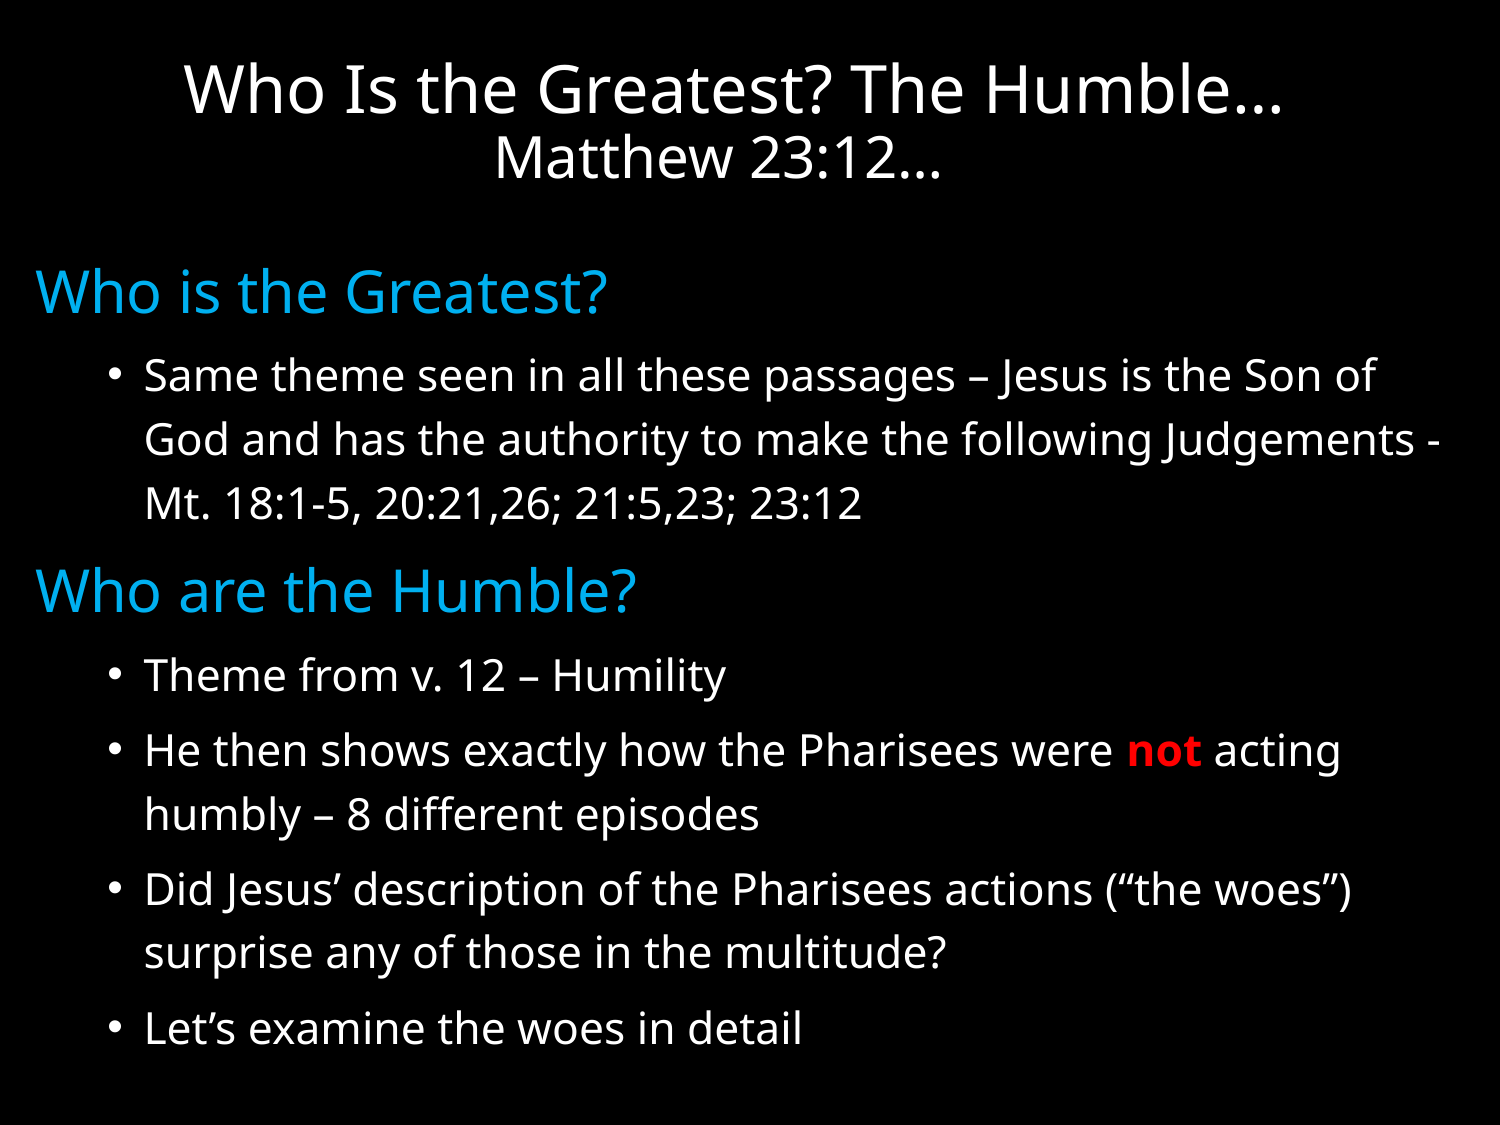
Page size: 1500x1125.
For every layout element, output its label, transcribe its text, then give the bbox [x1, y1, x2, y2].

list Who is the Greatest? Same theme seen in all these passages – Jesus is the Son of God and has the authority to make the following Judgements - Mt. 18:1-5, 20:21,26; 21:5,23; 23:12 Who are the Humble? Theme from v. 12 – Humility He then shows exactly how the Pharisees were not acting humbly – 8 different episodes Did Jesus’ description of the Pharisees actions (“the woes”) surprise any of those in the multitude? Let’s examine the woes in detail [20, 232, 1478, 1066]
title Who Is the Greatest? The Humble… Matthew 23:12… [20, 14, 1432, 232]
